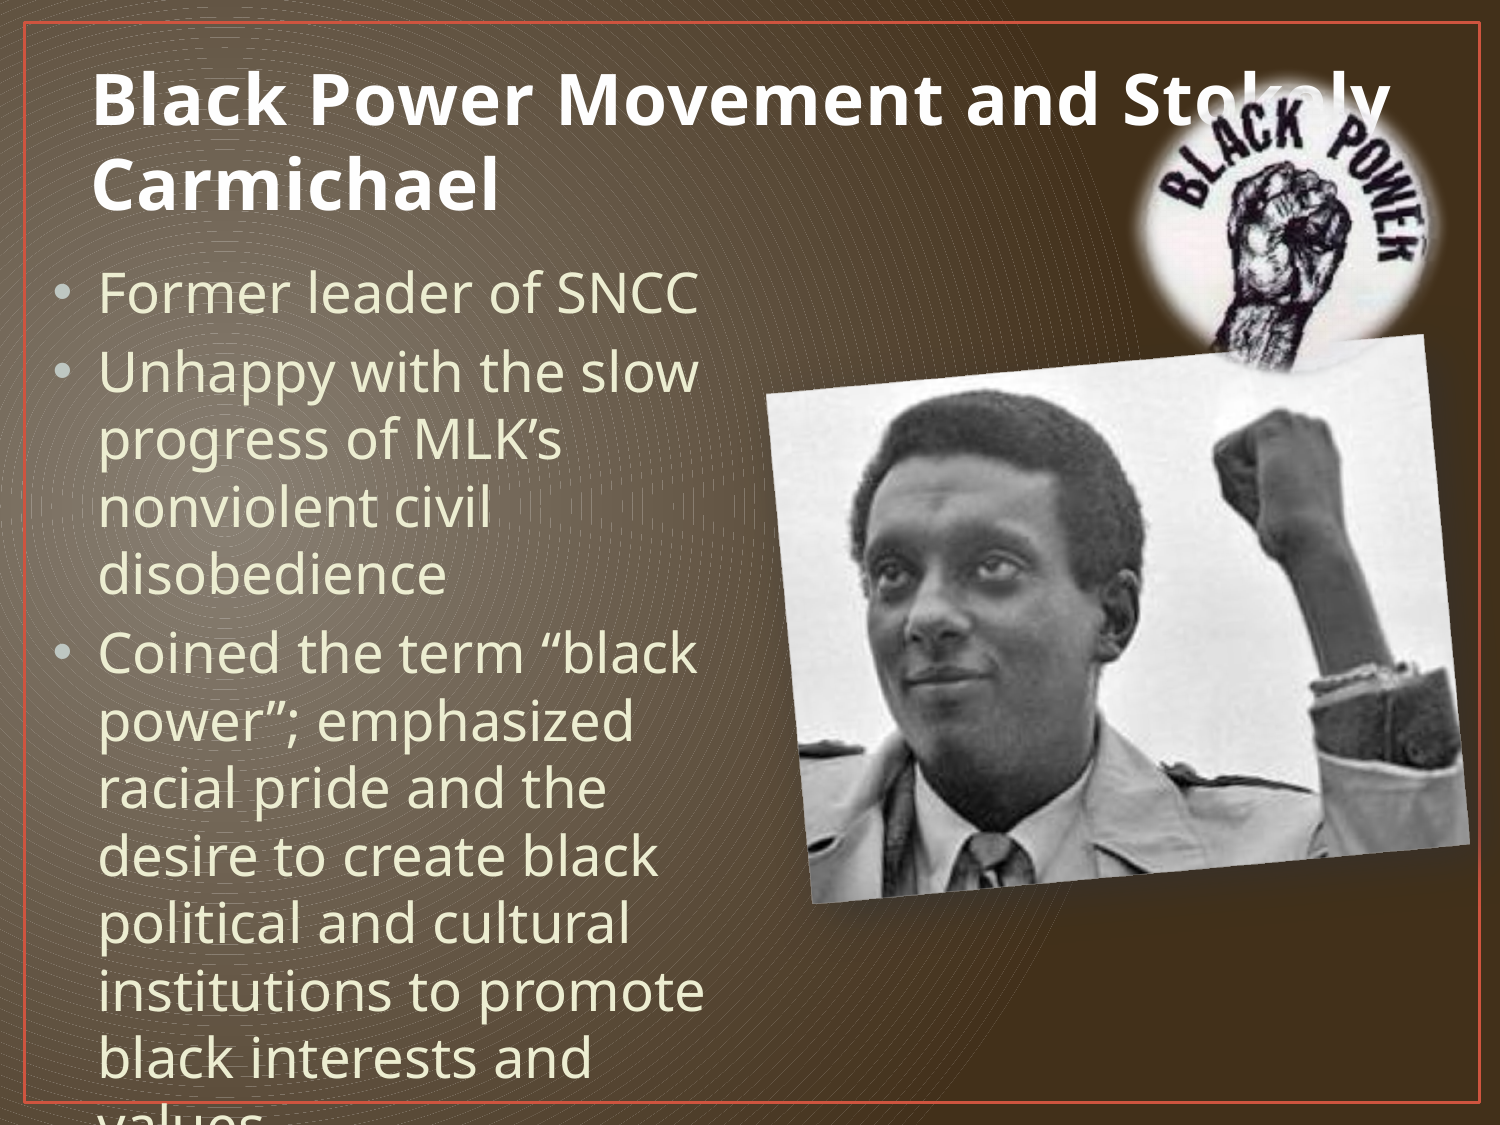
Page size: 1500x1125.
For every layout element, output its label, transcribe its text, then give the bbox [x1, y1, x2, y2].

list Former leader of SNCC Unhappy with the slow progress of MLK’s nonviolent civil disobedience Coined the term “black power”; emphasized racial pride and the desire to create black political and cultural institutions to promote black interests and values [37, 249, 763, 1060]
title Black Power Movement and Stokely Carmichael [75, 45, 1425, 233]
picture [767, 64, 1469, 903]
